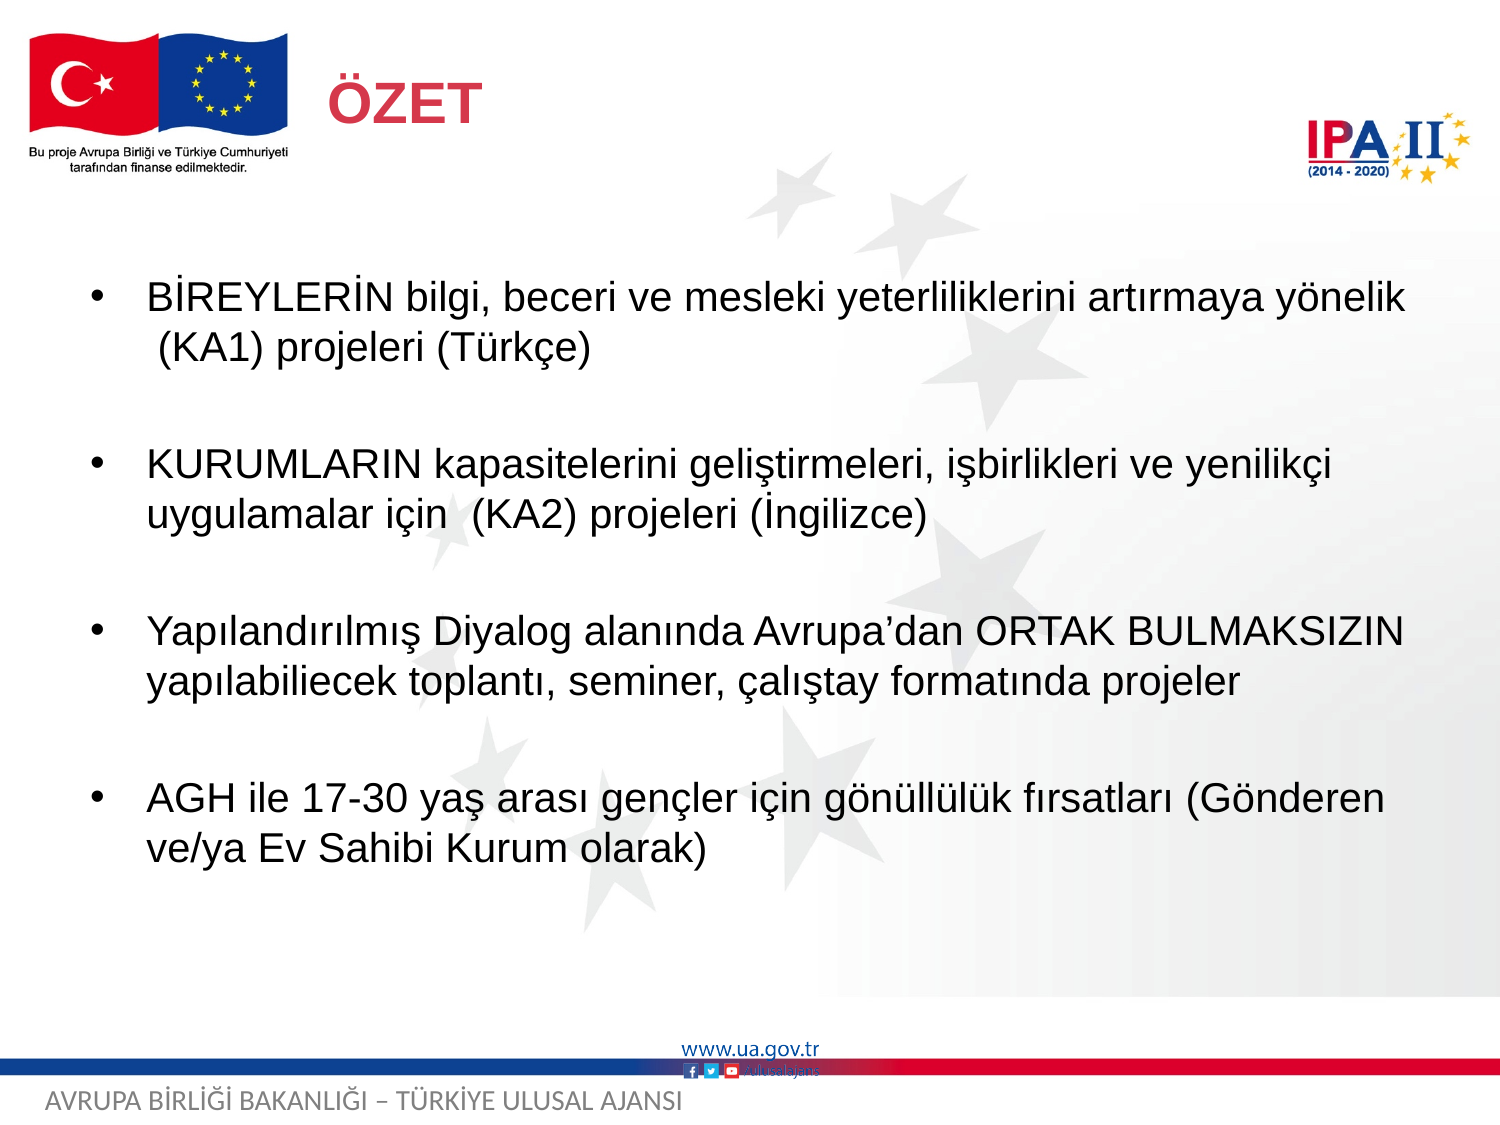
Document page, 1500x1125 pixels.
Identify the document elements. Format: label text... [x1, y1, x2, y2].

list BİREYLERİN bilgi, beceri ve mesleki yeterliliklerini artırmaya yönelik (KA1) projeleri (Türkçe) KURUMLARIN kapasitelerini geliştirmeleri, işbirlikleri ve yenilikçi uygulamalar için (KA2) projeleri (İngilizce) Yapılandırılmış Diyalog alanında Avrupa’dan ORTAK BULMAKSIZIN yapılabiliecek toplantı, seminer, çalıştay formatında projeler AGH ile 17-30 yaş arası gençler için gönüllülük fırsatları (Gönderen ve/ya Ev Sahibi Kurum olarak) [75, 262, 1425, 953]
picture [0, 0, 1500, 1125]
title ÖZET [312, 50, 1500, 150]
